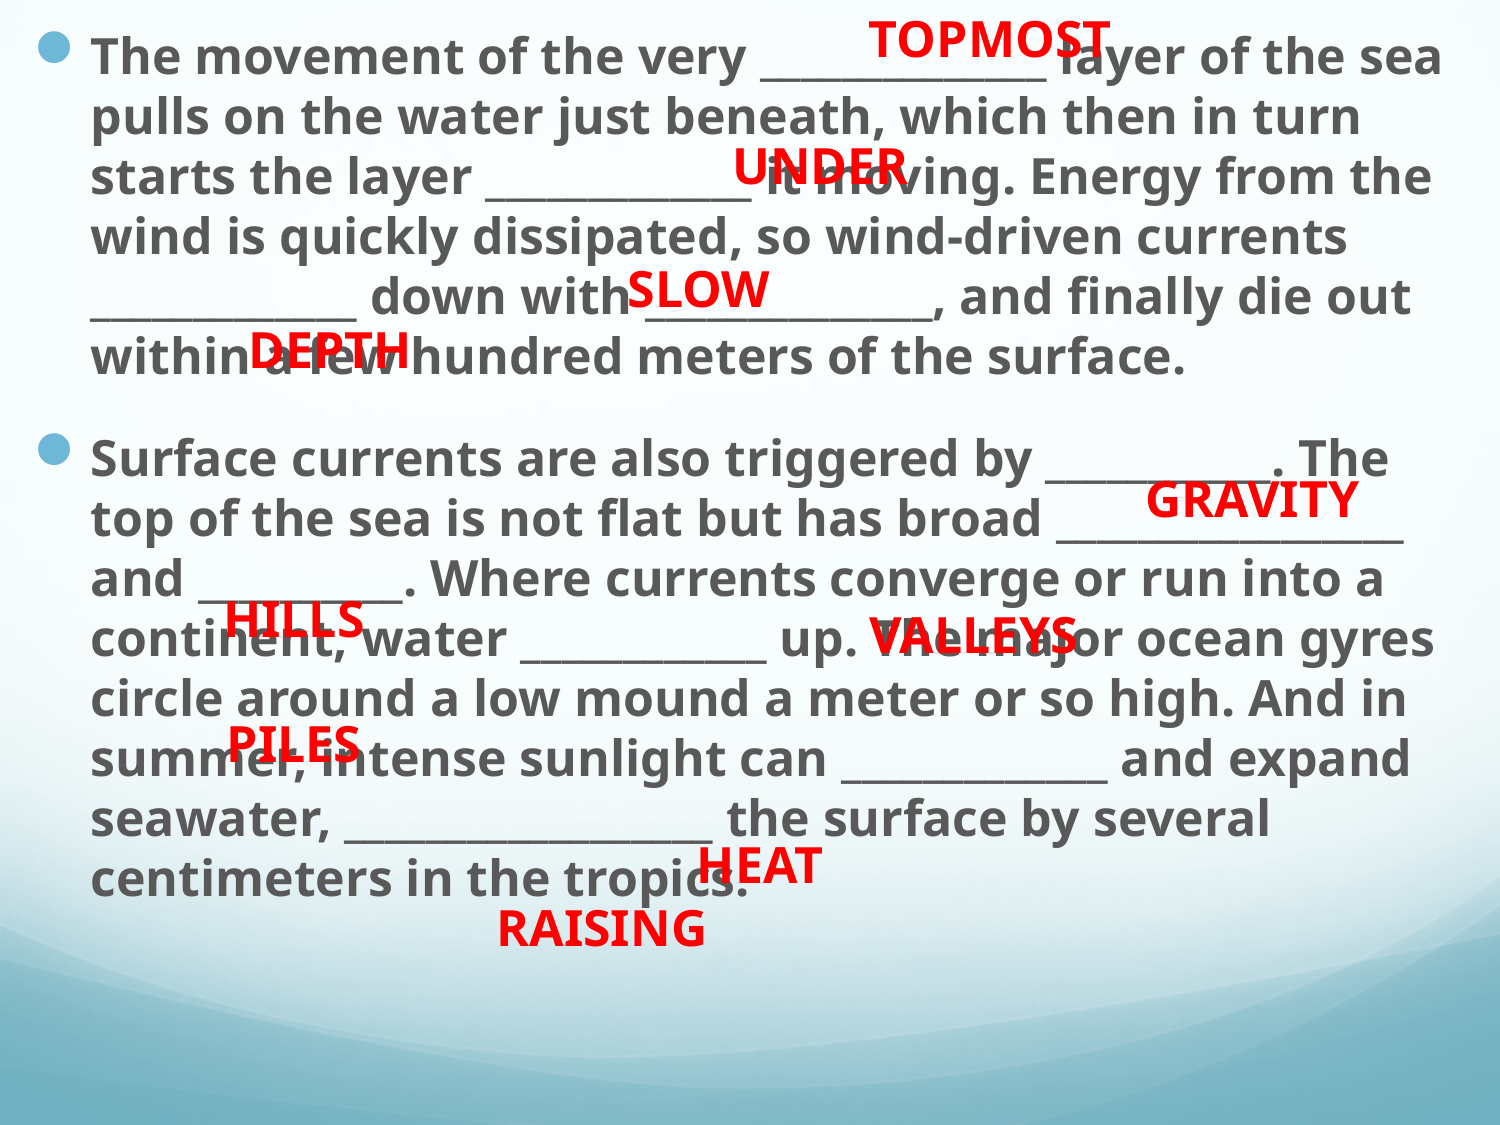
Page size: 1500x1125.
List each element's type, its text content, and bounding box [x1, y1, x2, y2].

text_box HILLS [208, 580, 380, 655]
text_box DEPTH [233, 310, 427, 386]
list The movement of the very ______________ layer of the sea pulls on the water just beneath, which then in turn starts the layer _____________ it moving. Energy from the wind is quickly dissipated, so wind-driven currents _____________ down with ______________, and finally die out within a few hundred meters of the surface. Surface currents are also triggered by ___________. The top of the sea is not flat but has broad _________________ and __________. Where currents converge or run into a continent, water ____________ up. The major ocean gyres circle around a low mound a meter or so high. And in summer, intense sunlight can _____________ and expand seawater, __________________ the surface by several centimeters in the tropics. [18, 16, 1486, 1112]
text_box VALLEYS [854, 595, 1093, 671]
text_box PILES [212, 704, 377, 780]
text_box TOPMOST [854, 0, 1127, 75]
text_box RAISING [481, 888, 723, 964]
text_box HEAT [682, 826, 838, 902]
text_box GRAVITY [1130, 460, 1375, 535]
text_box SLOW [612, 249, 785, 325]
text_box UNDER [717, 126, 924, 202]
